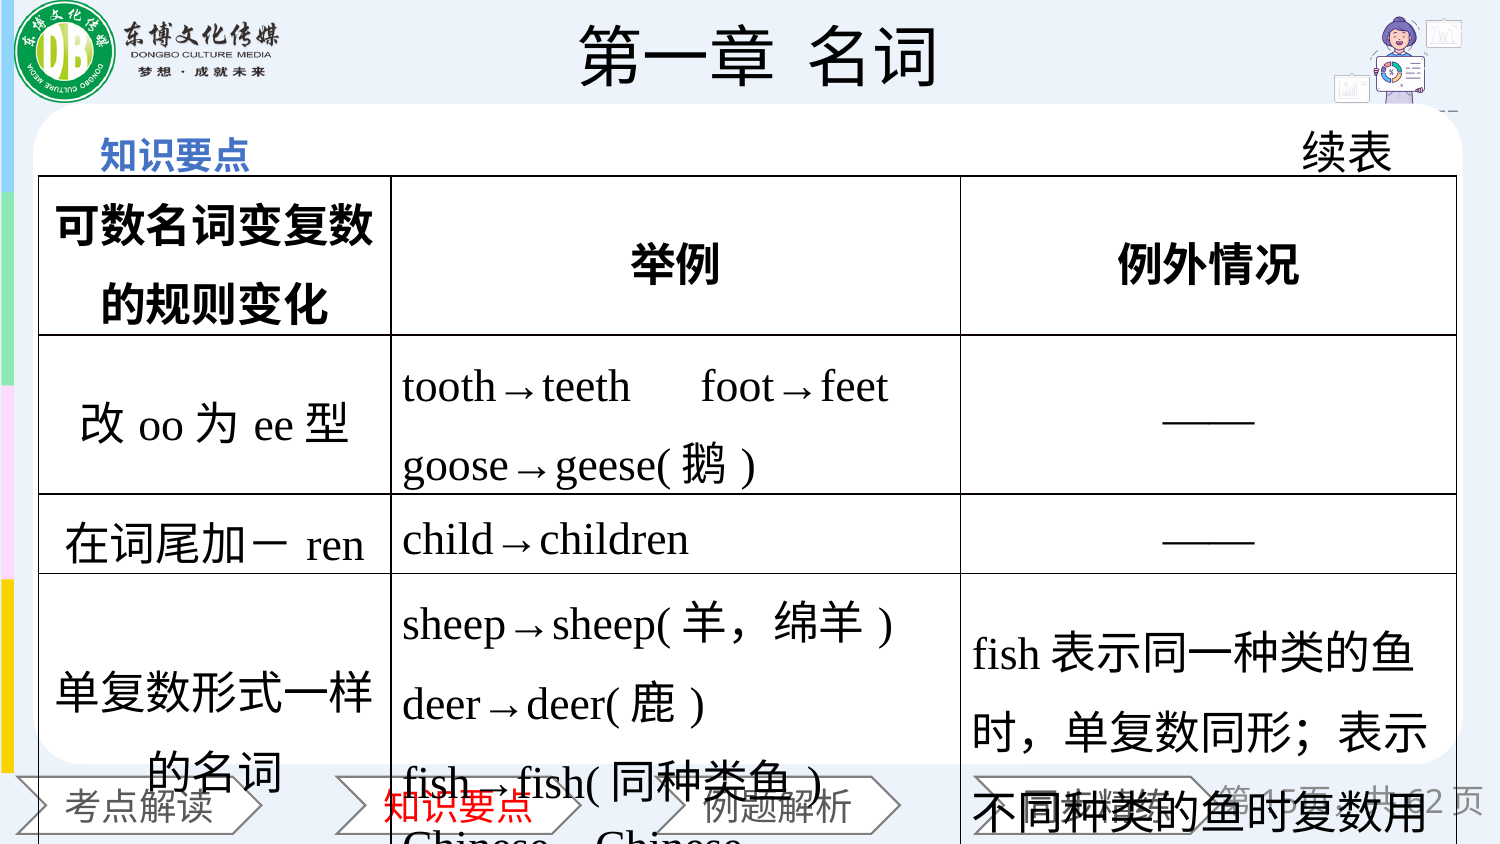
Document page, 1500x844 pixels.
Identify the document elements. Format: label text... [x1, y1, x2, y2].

table_cell 单复数形式一样的名词 [39, 574, 390, 844]
table_header 例外情况 [961, 177, 1456, 334]
table_cell sheep→sheep(羊，绵羊) deer→deer(鹿) fish→fish(同种类鱼) Chinese→Chinese [392, 574, 960, 844]
table_cell tooth→teeth foot→feet goose→geese(鹅) [392, 336, 960, 493]
table_cell 在词尾加－ren [39, 495, 390, 573]
table_cell 改oo为ee型 [39, 336, 390, 493]
table_cell —— [961, 336, 1456, 493]
slide_number 第页，共62页 [1457, 780, 1500, 826]
picture [14, 0, 280, 103]
table_header 可数名词变复数的规则变化 [39, 177, 390, 334]
table_header 举例 [392, 177, 960, 334]
table_cell child→children [392, 495, 960, 573]
table_cell fish表示同一种类的鱼时，单复数同形；表示不同种类的鱼时复数用 [961, 574, 1456, 844]
table_cell —— [961, 495, 1456, 573]
picture [1312, 0, 1487, 131]
text_box 续表 [1286, 115, 1410, 186]
